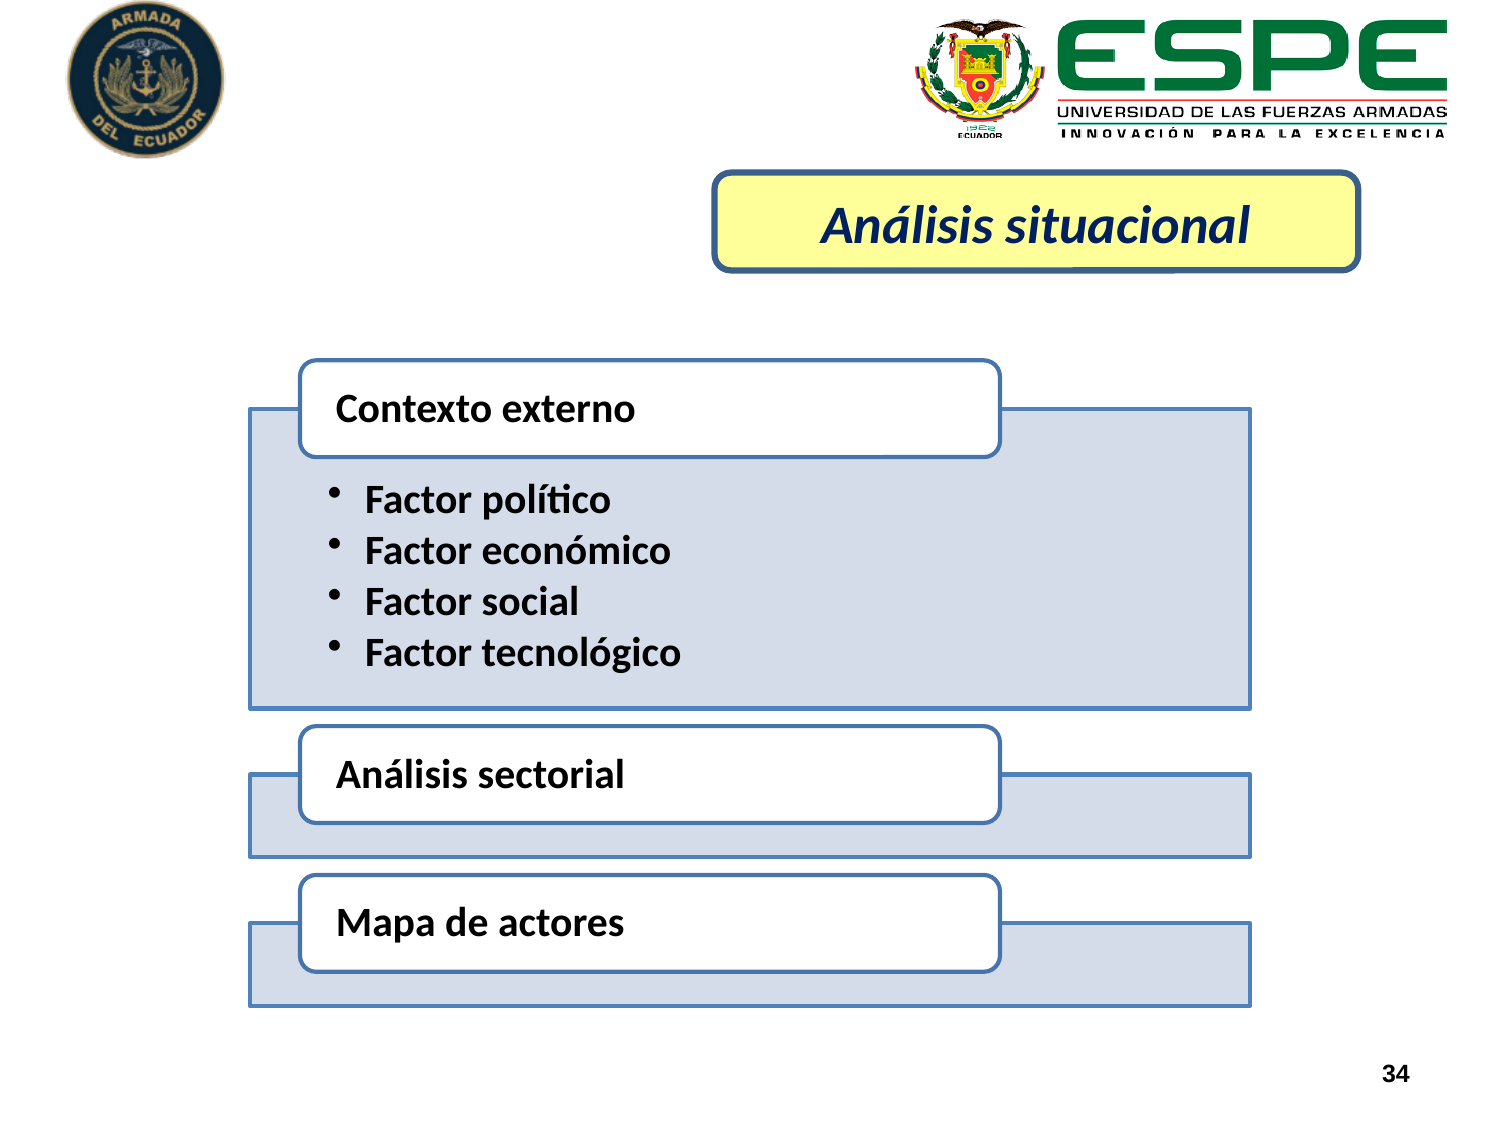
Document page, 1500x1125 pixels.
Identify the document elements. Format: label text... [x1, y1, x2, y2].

text_box Análisis situacional [712, 170, 1361, 273]
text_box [249, 349, 1251, 1017]
picture [915, 19, 1447, 138]
slide_number 34 [1074, 1042, 1425, 1103]
picture [59, 0, 231, 161]
